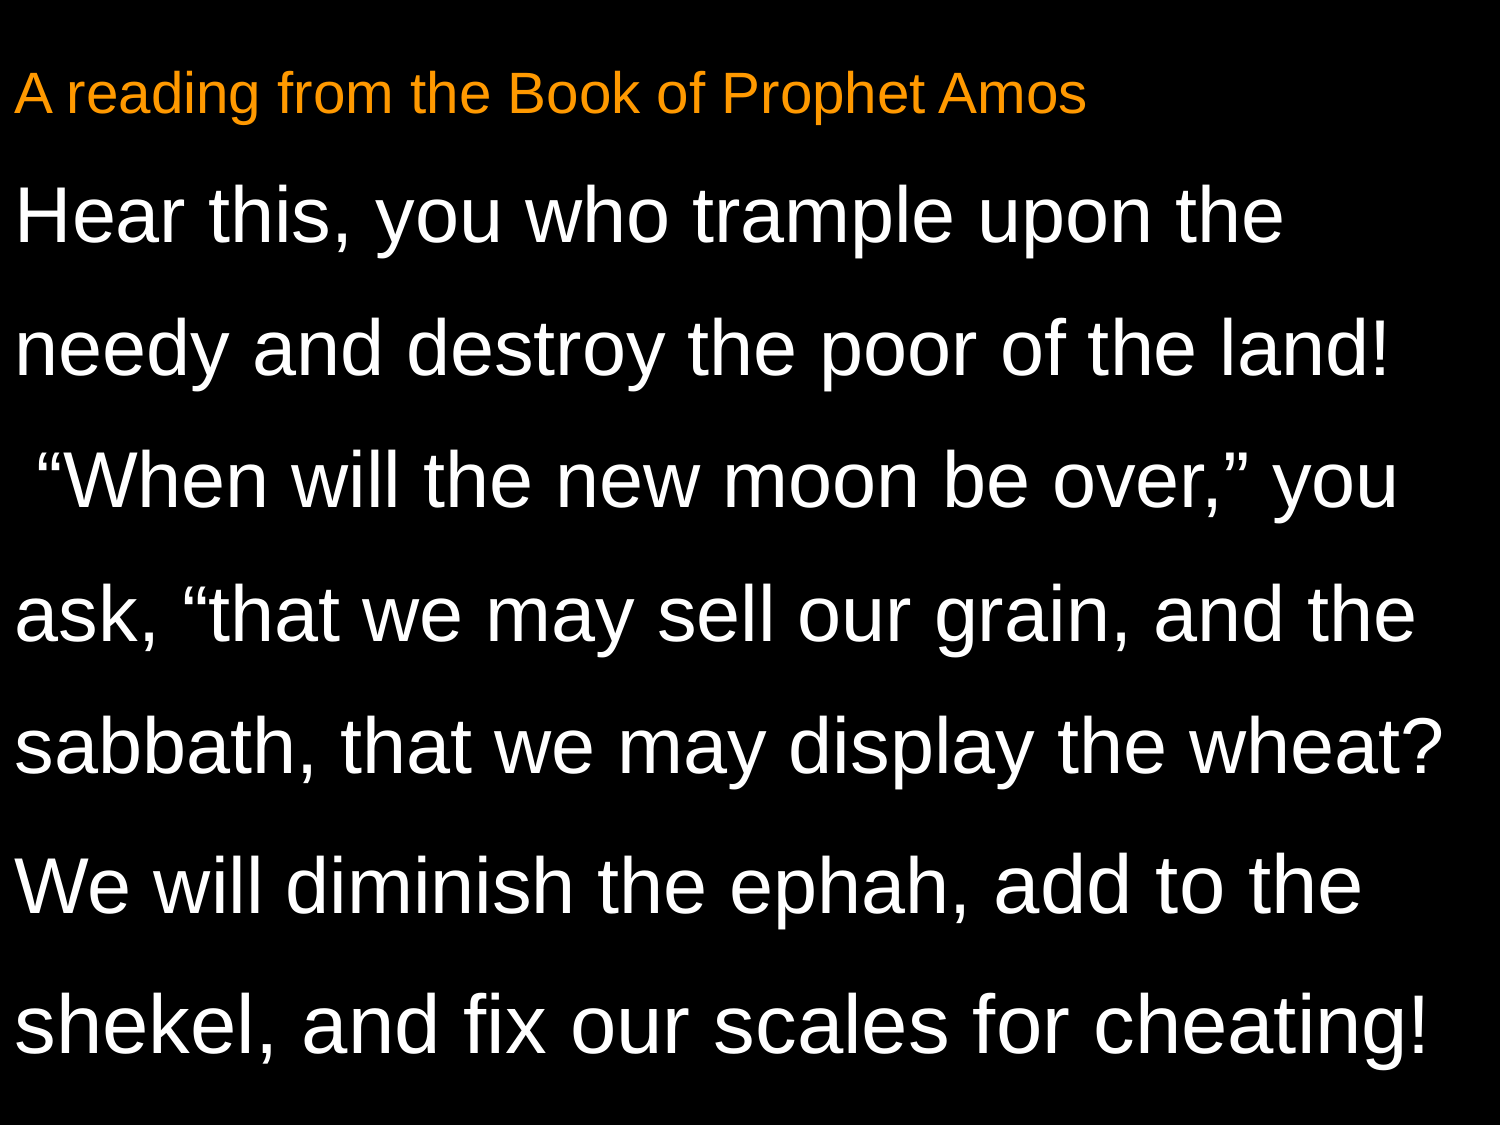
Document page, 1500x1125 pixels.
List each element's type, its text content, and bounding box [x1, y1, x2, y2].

text_box A reading from the Book of Prophet Amos Hear this, you who trample upon the needy and destroy the poor of the land! “When will the new moon be over,” you ask, “that we may sell our grain, and the sabbath, that we may display the wheat? We will diminish the ephah, add to the shekel, and fix our scales for cheating! [0, 29, 1500, 1125]
